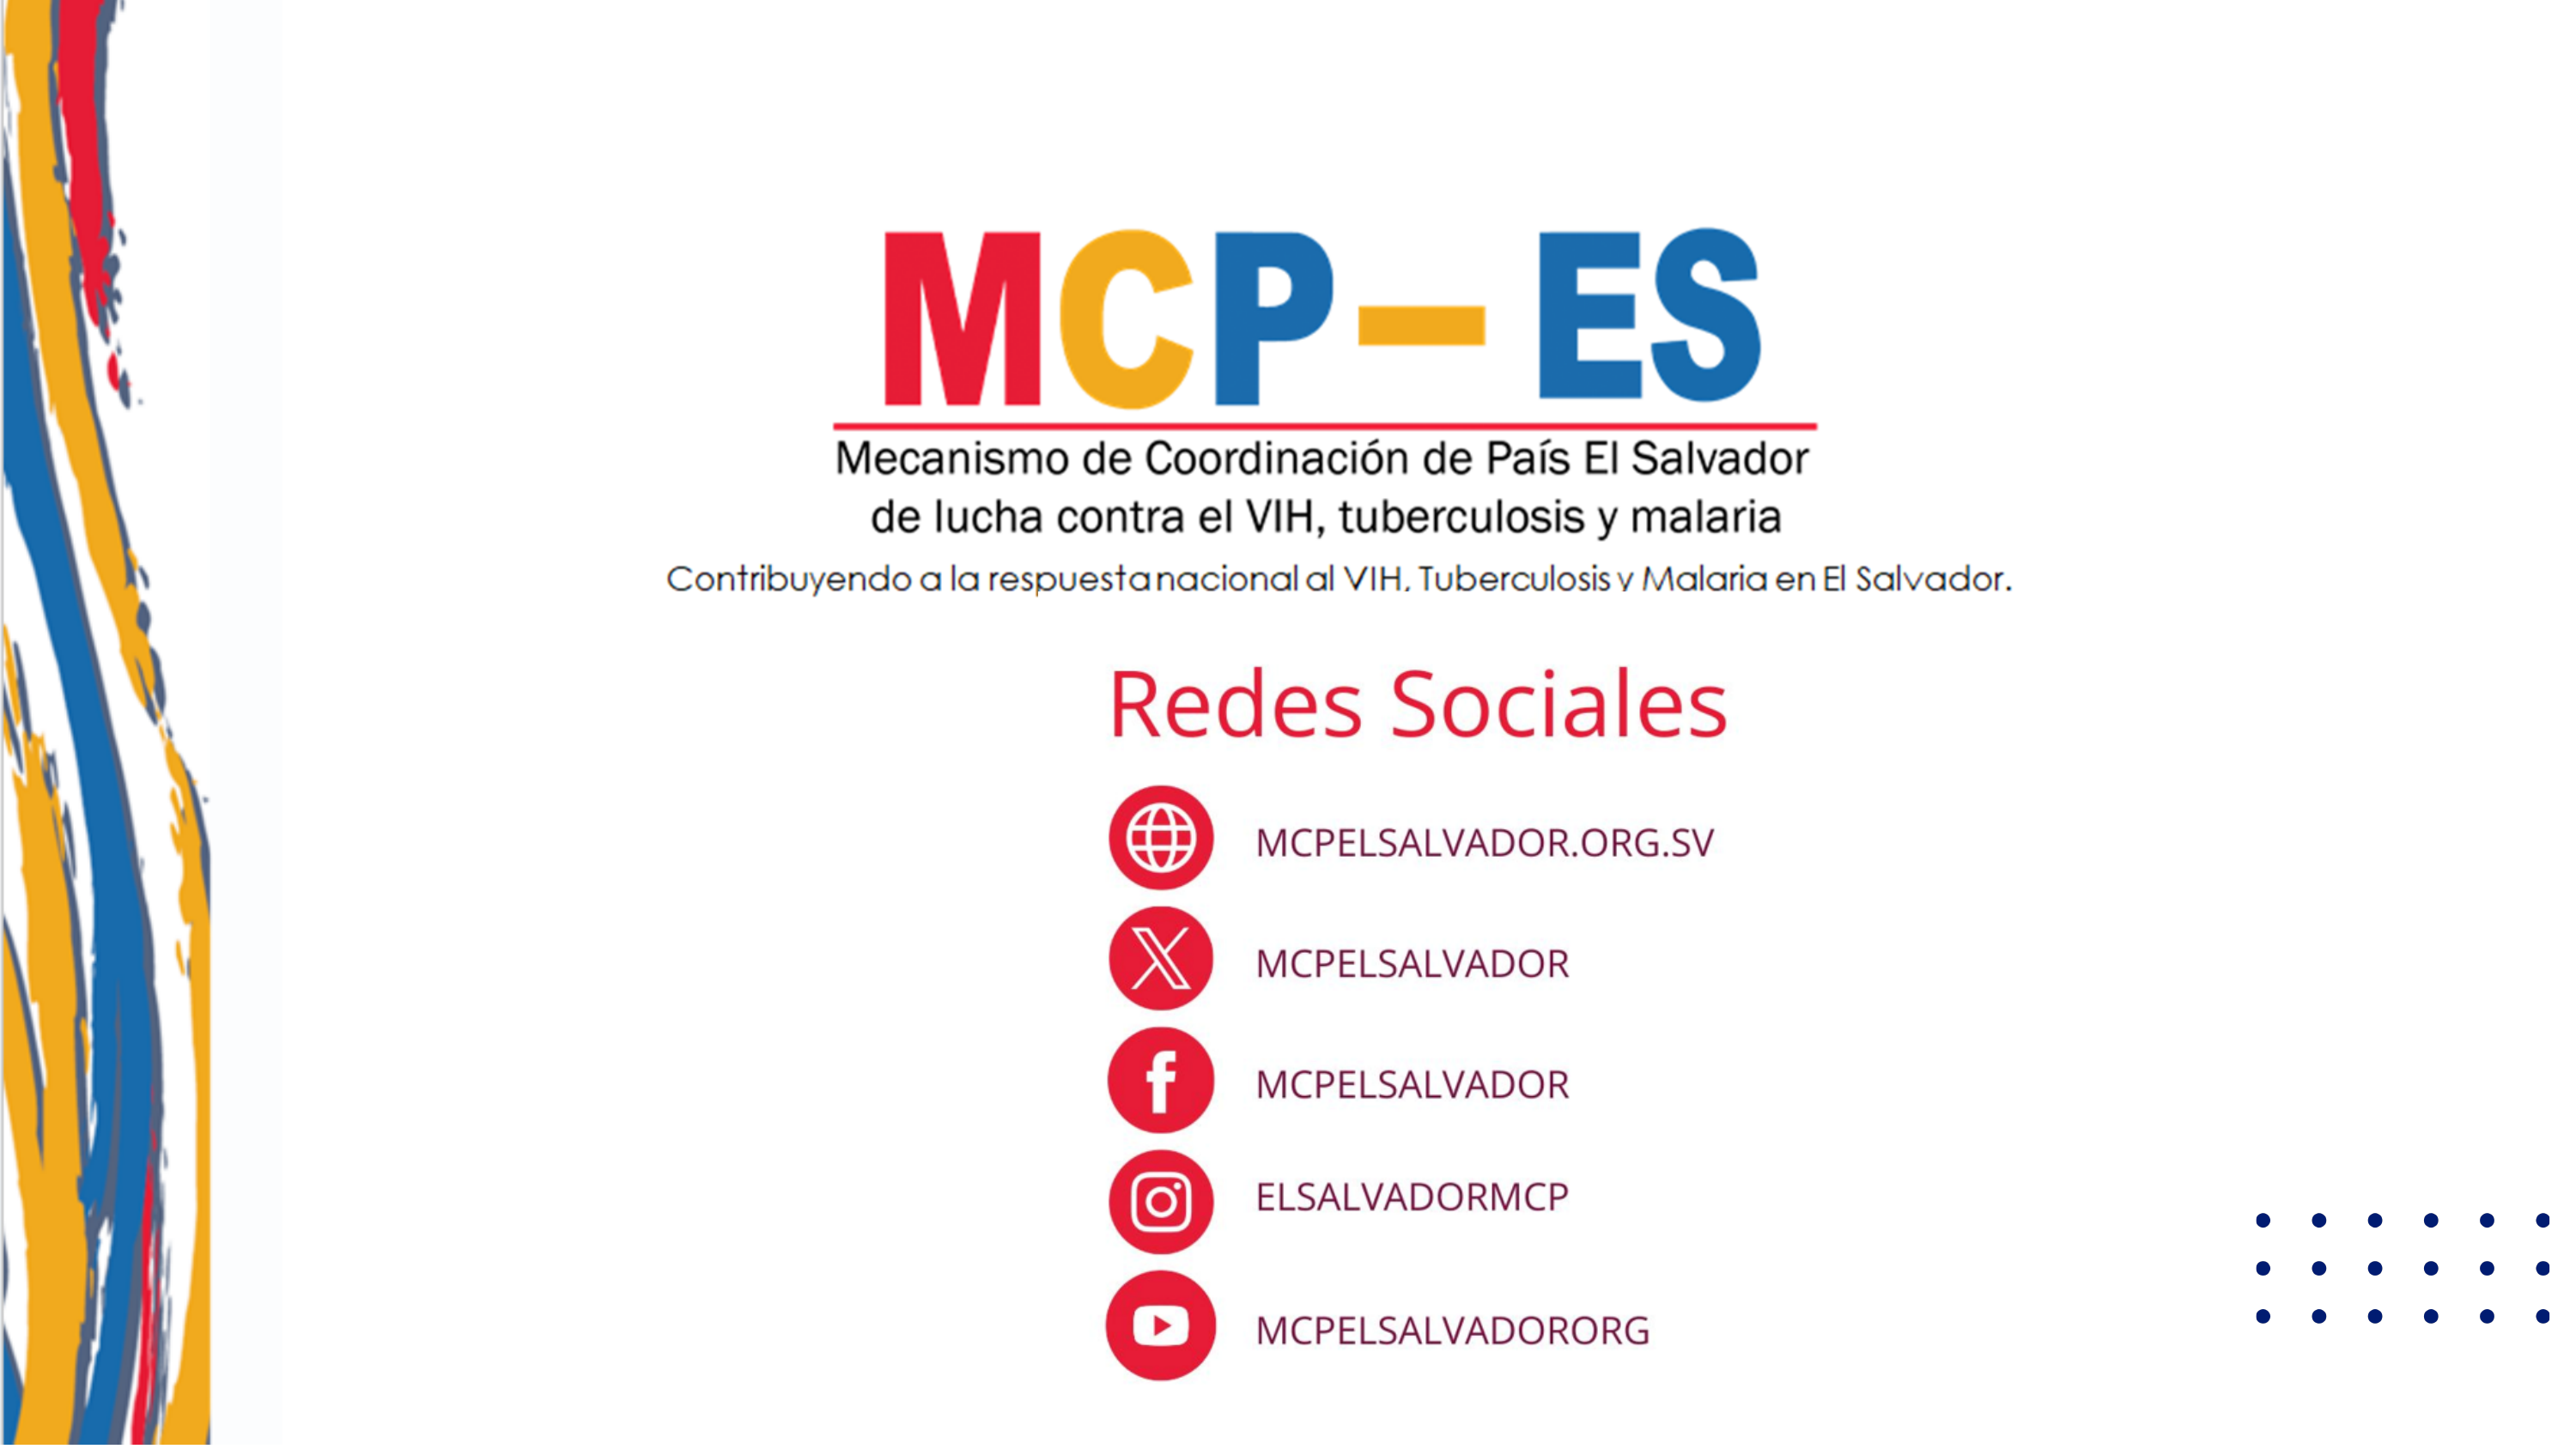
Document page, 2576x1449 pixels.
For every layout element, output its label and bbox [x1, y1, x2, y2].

text_box [1037, 591, 1835, 1441]
text_box [528, 64, 2121, 637]
text_box [2256, 1213, 2550, 1324]
text_box [0, 0, 283, 1445]
